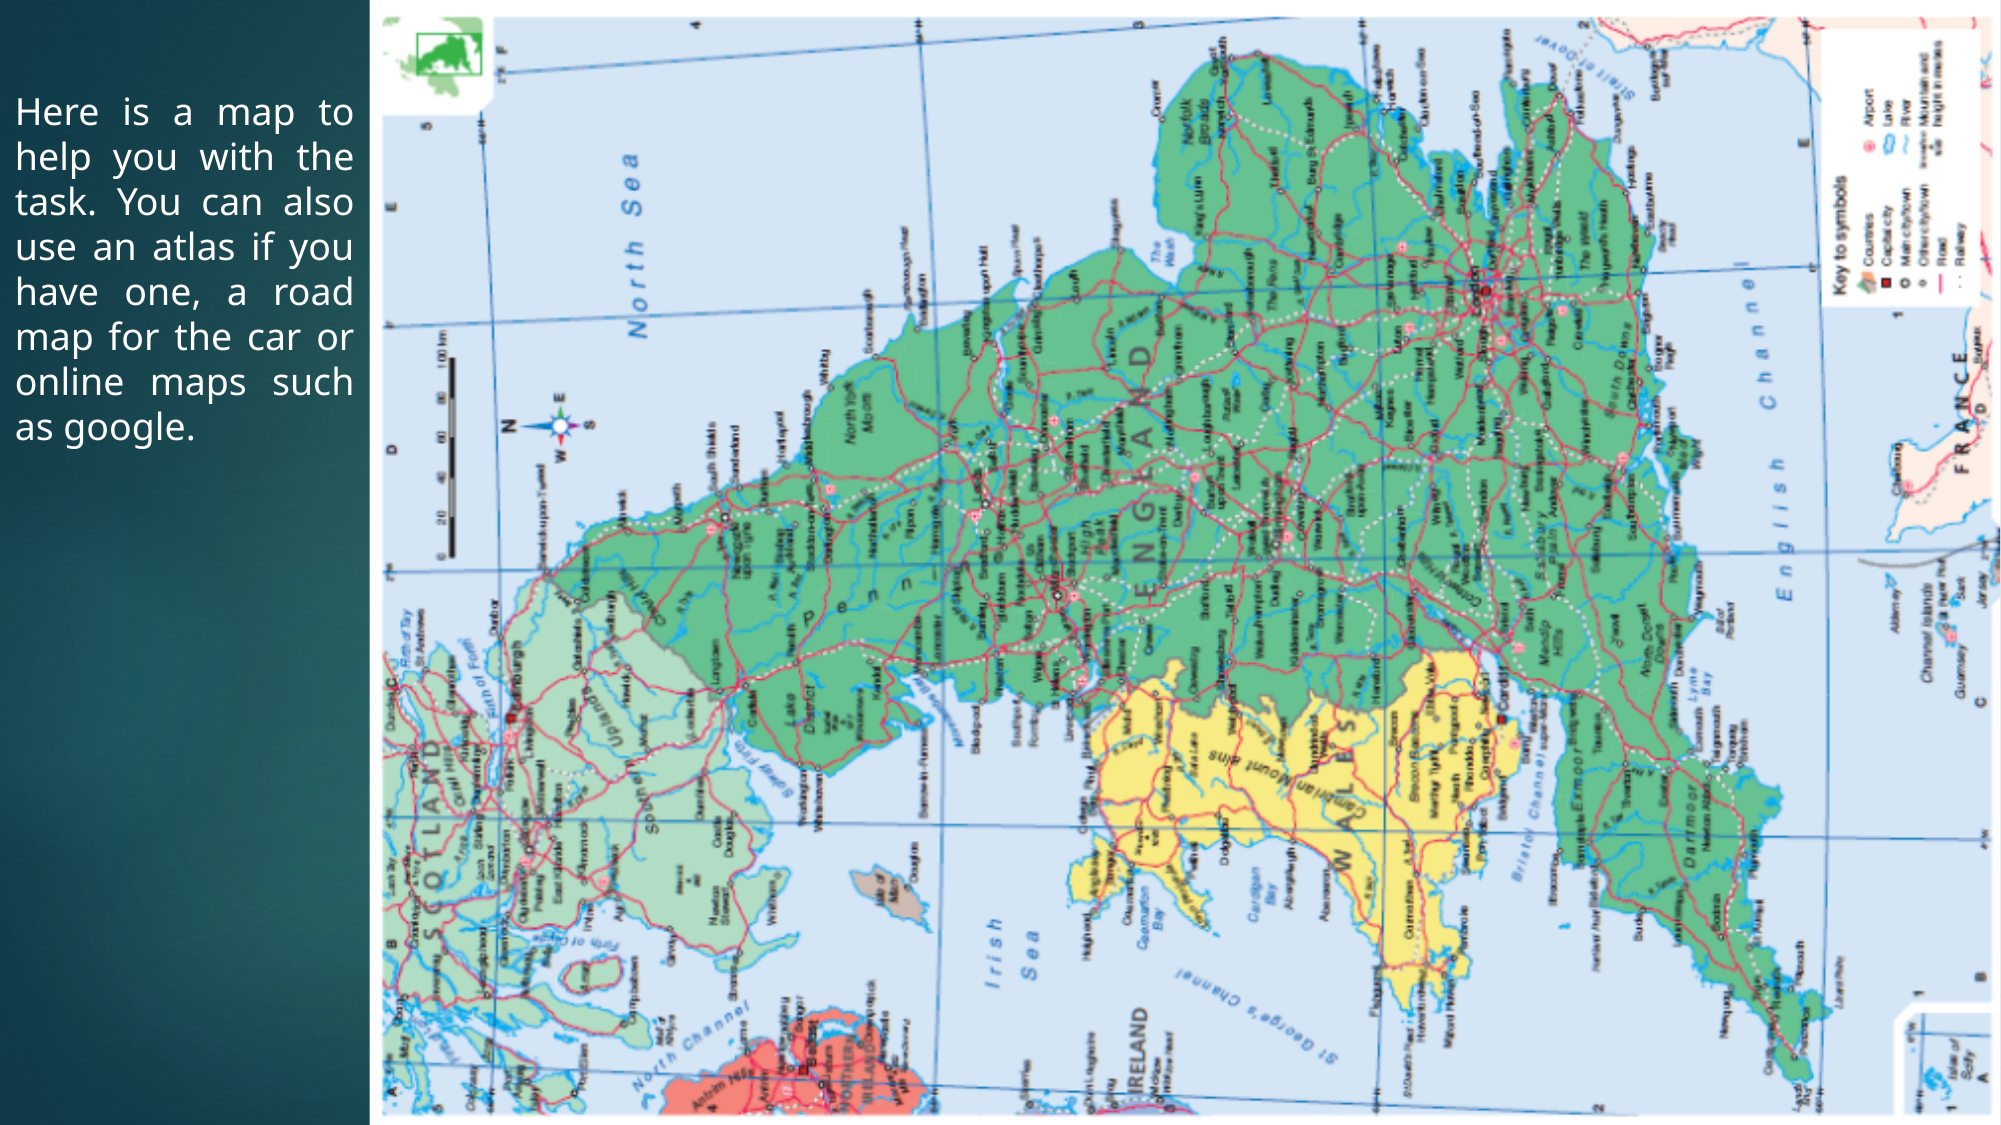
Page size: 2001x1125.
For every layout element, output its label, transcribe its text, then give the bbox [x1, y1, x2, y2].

picture [0, 0, 2001, 1125]
text_box Here is a map to help you with the task. You can also use an atlas if you have one, a road map for the car or online maps such as google. [0, 80, 363, 456]
